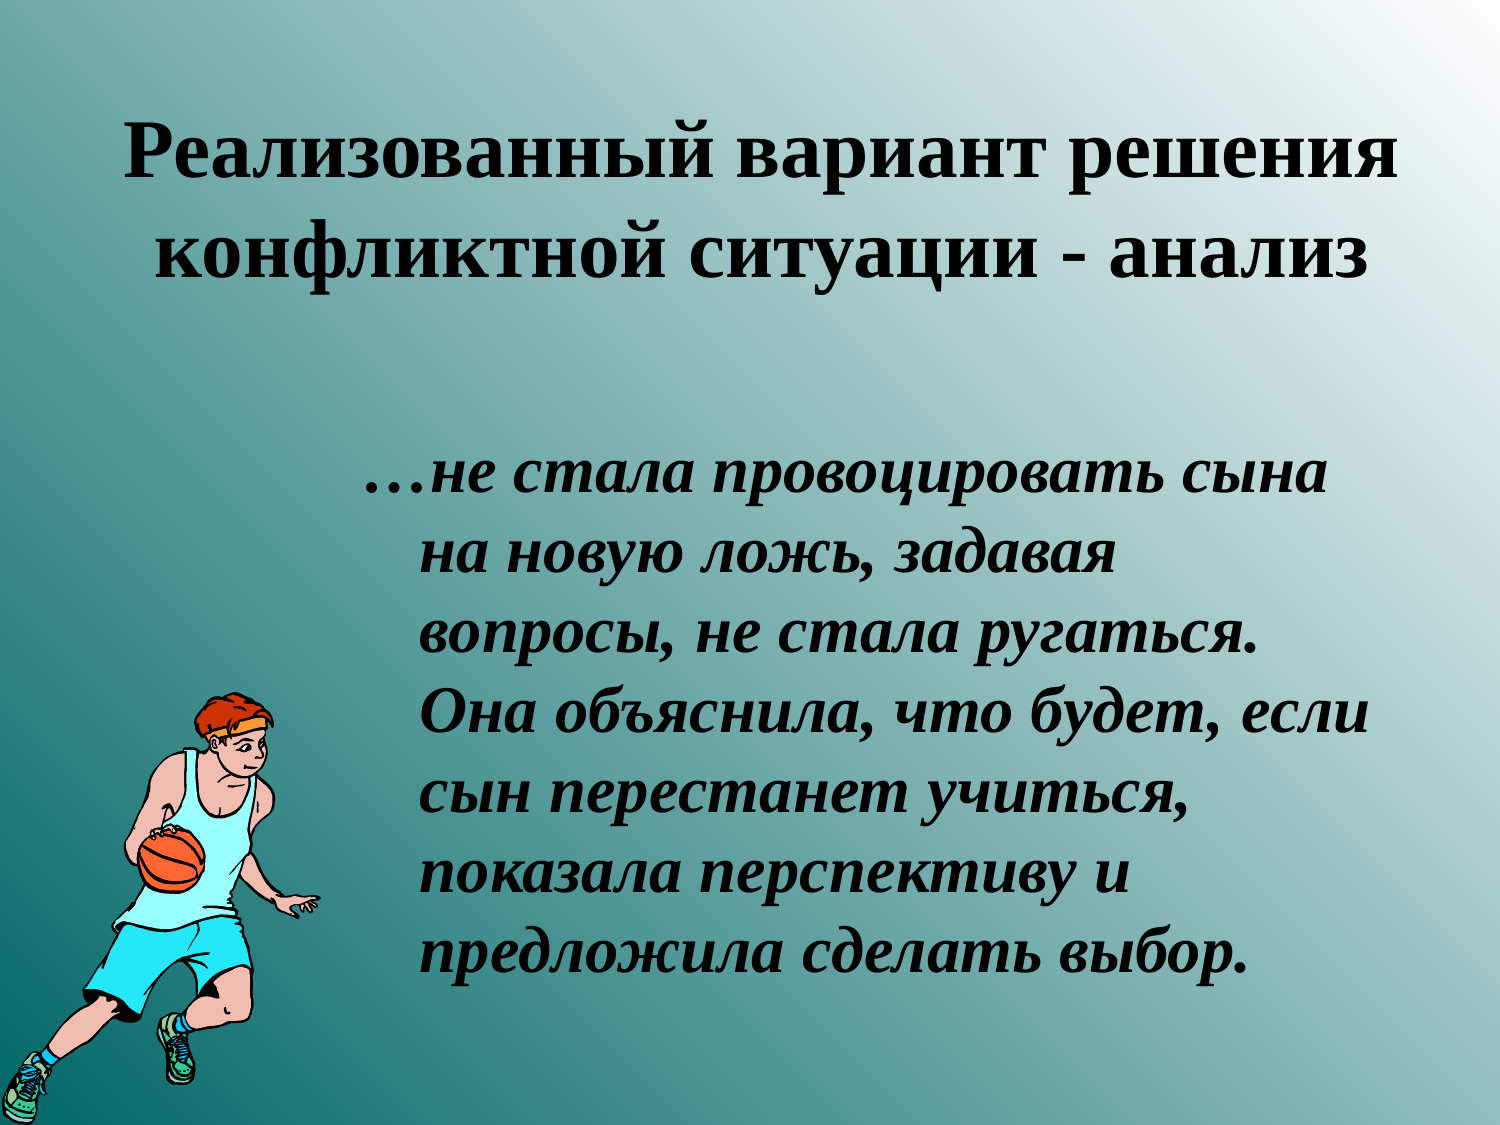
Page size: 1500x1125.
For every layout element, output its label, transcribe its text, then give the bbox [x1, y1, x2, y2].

title Реализованный вариант решения конфликтной ситуации - анализ [53, 99, 1471, 288]
list …не стала провоцировать сына на новую ложь, задавая вопросы, не стала ругаться. Она объяснила, что будет, если сын перестанет учиться, показала перспективу и предложила сделать выбор. [348, 324, 1388, 1083]
